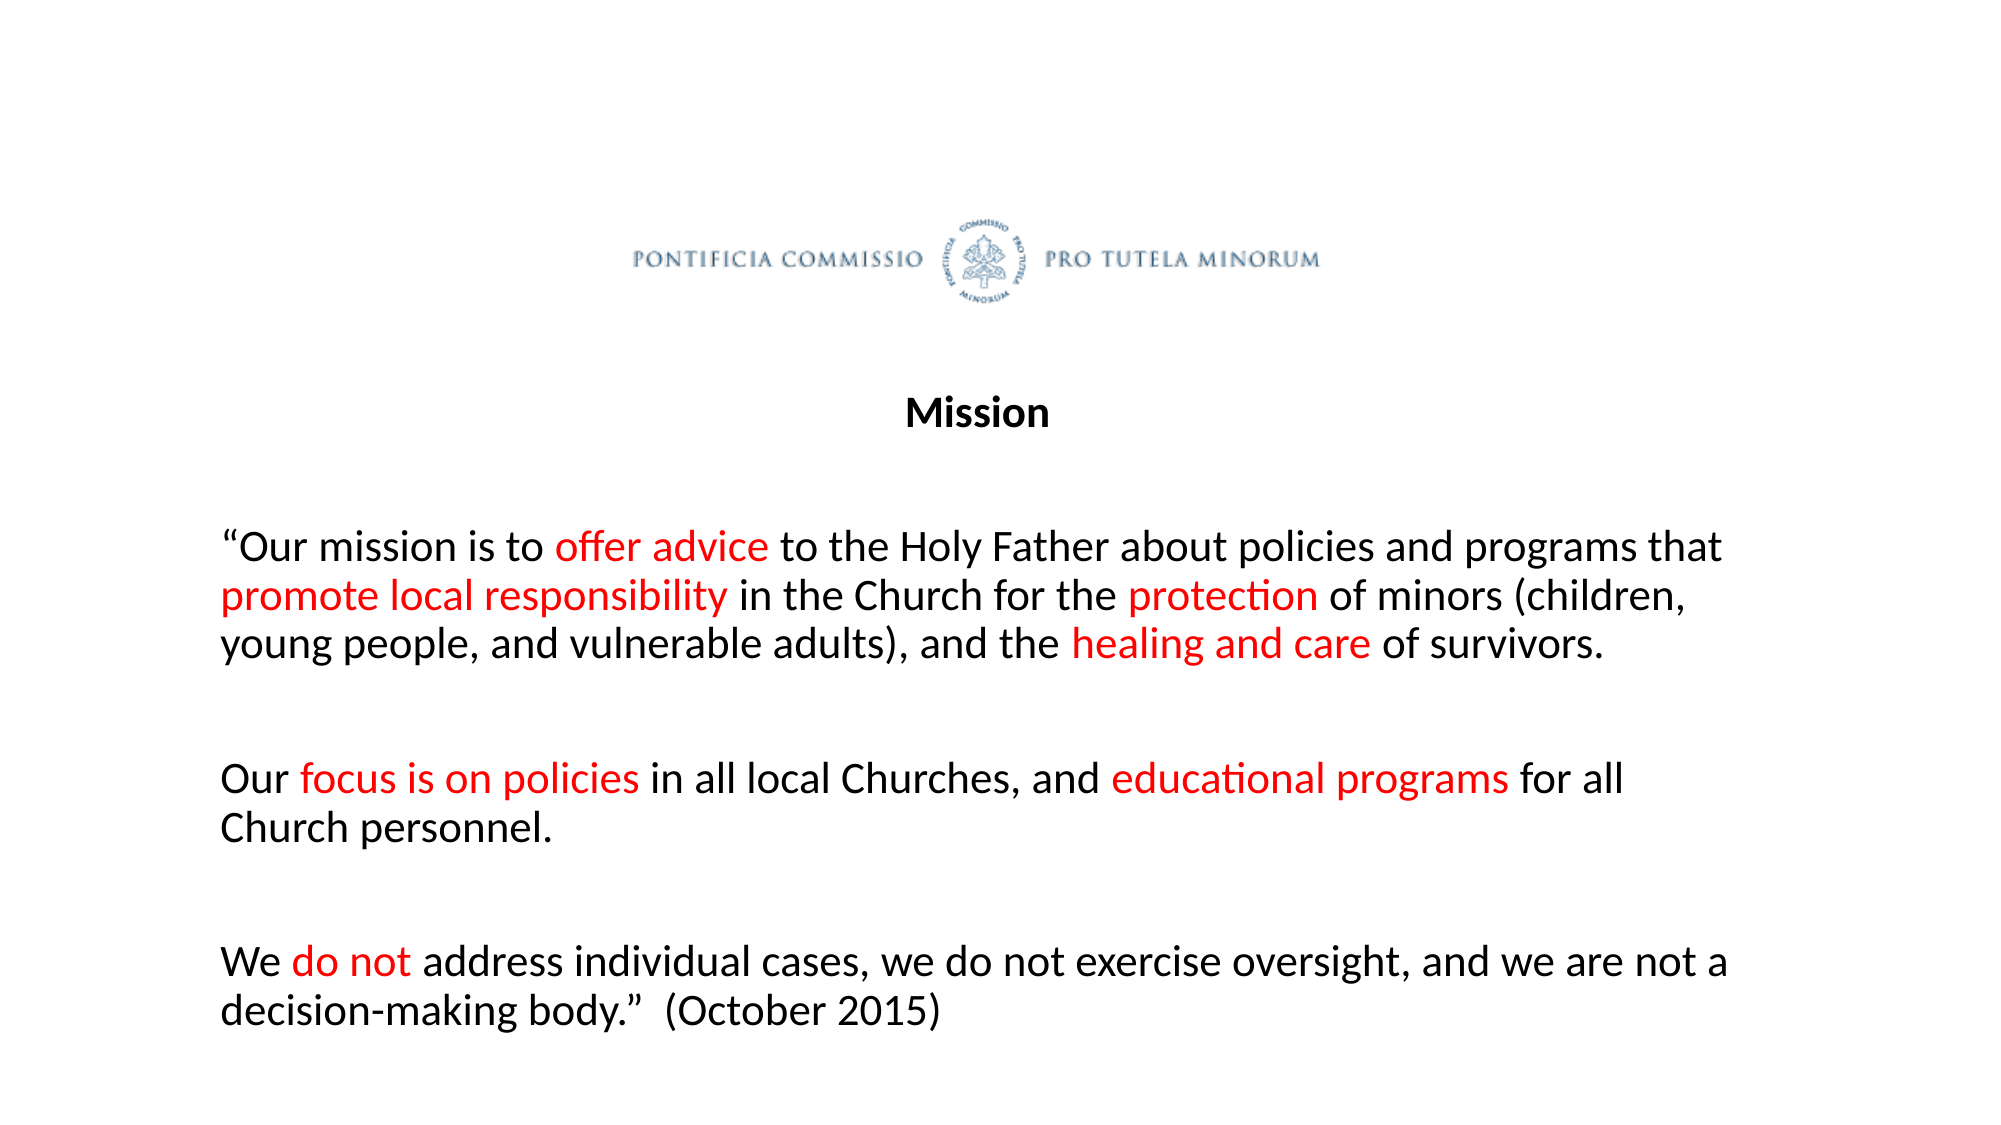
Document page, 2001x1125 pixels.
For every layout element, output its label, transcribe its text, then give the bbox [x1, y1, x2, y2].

subtitle Mission “Our mission is to offer advice to the Holy Father about policies and programs that promote local responsibility in the Church for the protection of minors (children, young people, and vulnerable adults), and the healing and care of survivors. Our focus is on policies in all local Churches, and educational programs for all Church personnel. We do not address individual cases, we do not exercise oversight, and we are not a decision-making body.” (October 2015) [205, 381, 1750, 1082]
picture [513, 191, 1443, 335]
